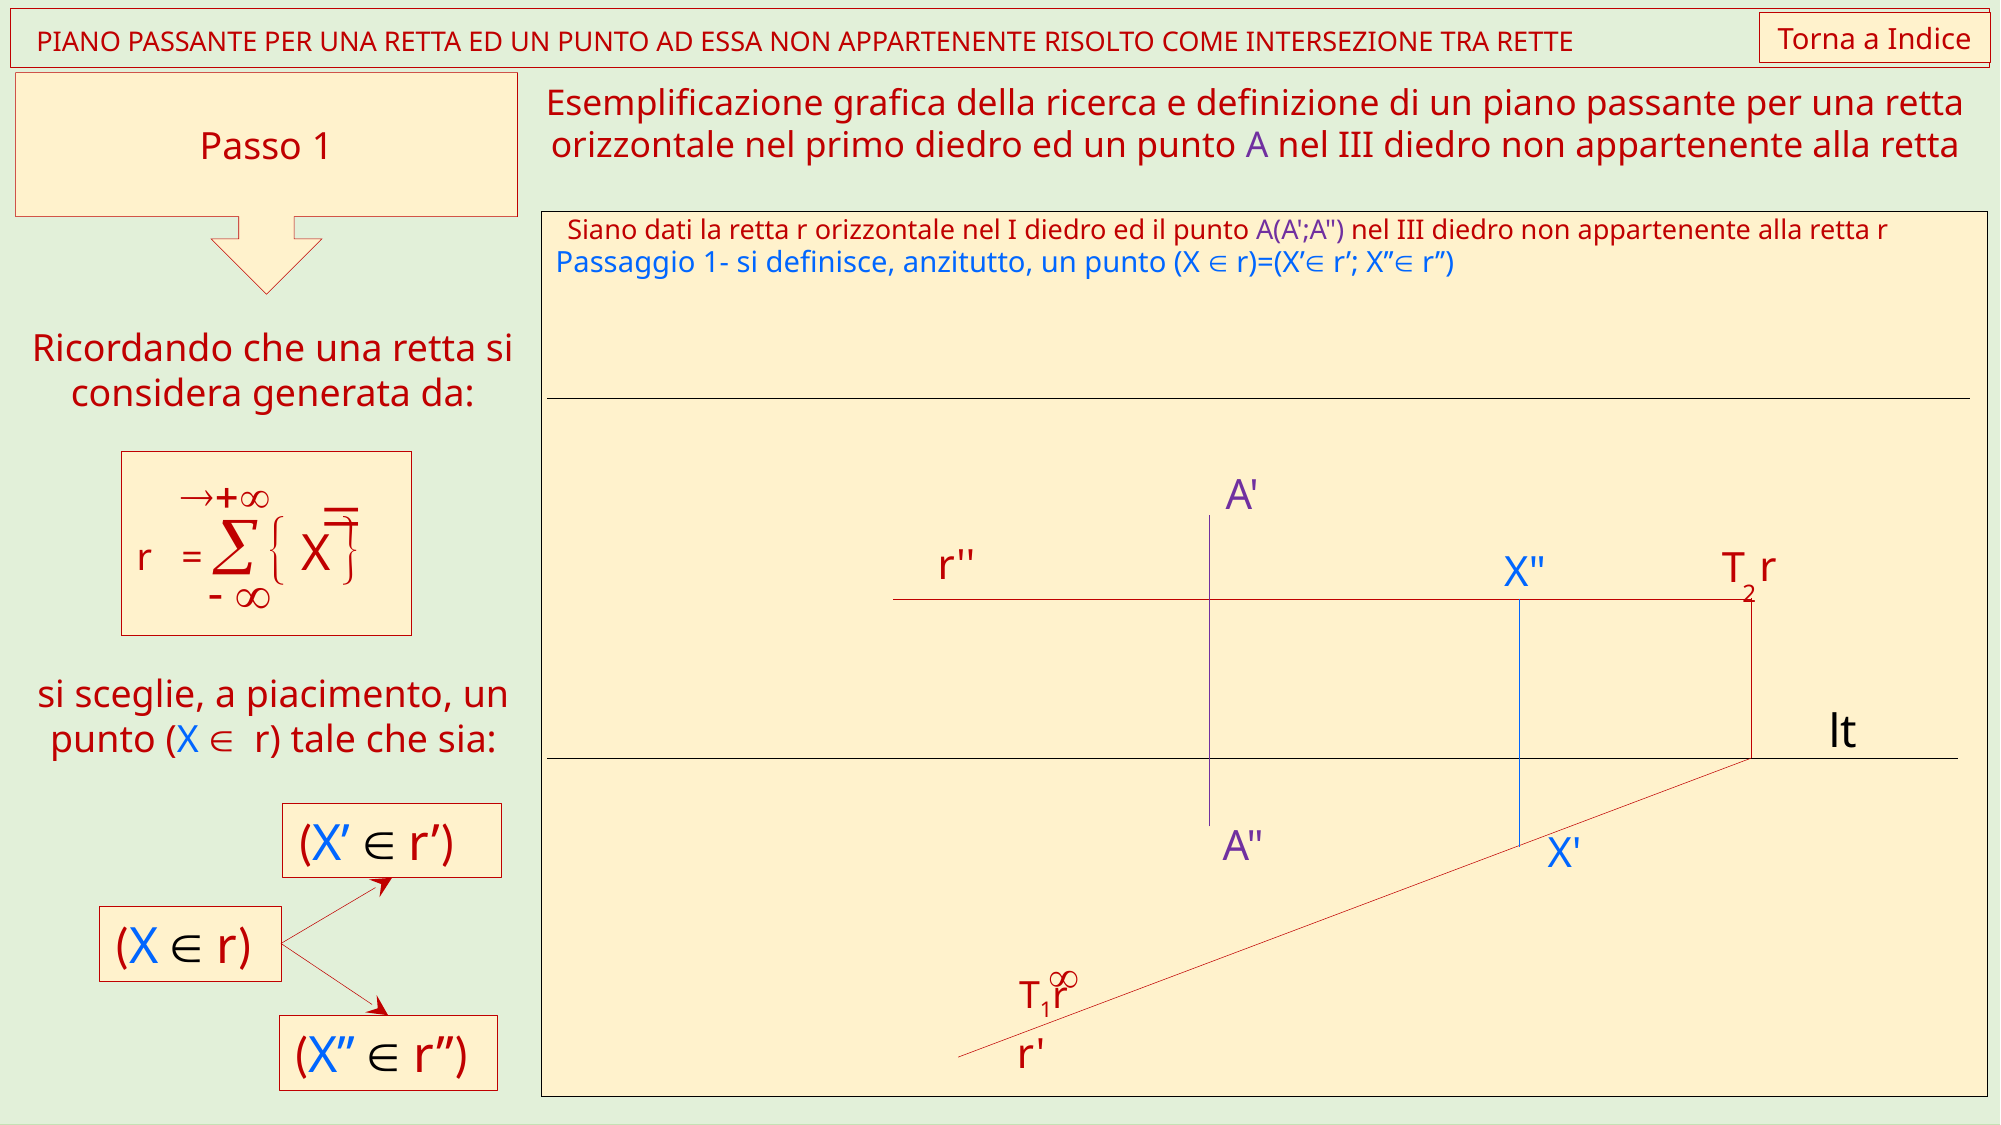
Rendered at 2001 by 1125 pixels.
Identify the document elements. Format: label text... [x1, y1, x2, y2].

text_box (X’  r’) [282, 803, 502, 878]
text_box PIANO PASSANTE PER UNA RETTA ED UN PUNTO AD ESSA NON APPARTENENTE RISOLTO COME INTERSEZIONE TRA RETTE [10, 8, 1990, 68]
text_box (X  r) [99, 906, 281, 981]
text_box Esemplificazione grafica della ricerca e definizione di un piano passante per una retta orizzontale nel primo diedro ed un punto A nel III diedro non appartenente alla retta [517, 72, 1994, 173]
text_box Ricordando che una retta si considera generata da: [10, 317, 535, 422]
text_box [281, 943, 389, 1016]
text_box (X’’  r’’) [278, 1015, 498, 1090]
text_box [540, 210, 1988, 1097]
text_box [281, 878, 393, 944]
text_box si sceglie, a piacimento, un punto (X Î r) tale che sia: [10, 662, 537, 768]
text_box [121, 451, 412, 639]
text_box Torna a Indice [1759, 12, 1991, 63]
text_box Passo 1 [14, 71, 519, 296]
